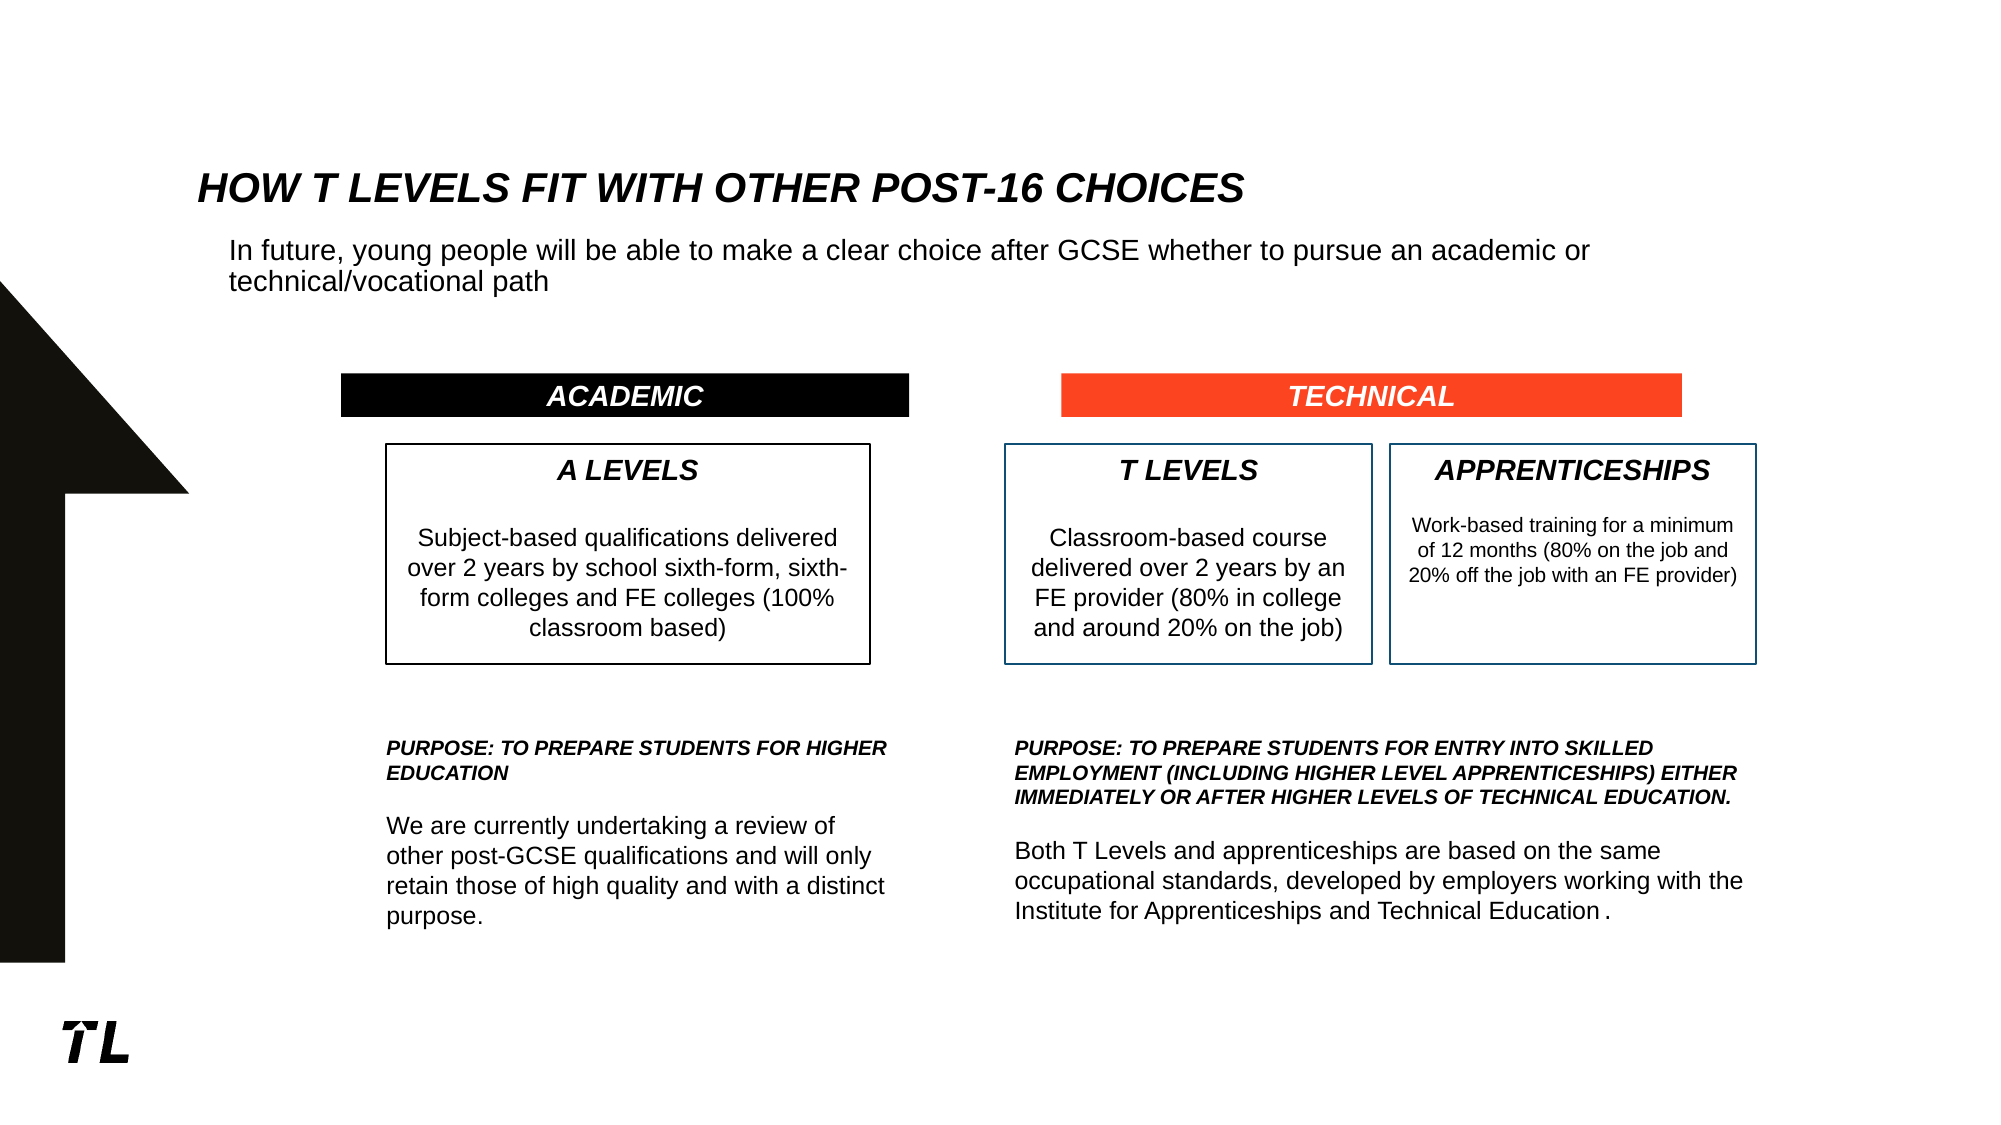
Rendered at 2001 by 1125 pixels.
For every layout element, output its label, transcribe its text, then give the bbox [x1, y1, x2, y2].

text_box APPRENTICESHIPS Work-based training for a minimum of 12 months (80% on the job and 20% off the job with an FE provider) [1388, 442, 1758, 666]
picture [62, 1021, 129, 1063]
text_box T LEVELS Classroom-based course delivered over 2 years by an FE provider (80% in college and around 20% on the job) [1003, 442, 1374, 666]
text_box ACADEMIC [339, 371, 911, 419]
title How T Levels fit with other post-16 choices [197, 170, 1803, 253]
text_box PURPOSE: TO PREPARE STUDENTS FOR HIGHER EDUCATION We are currently undertaking a review of other post-GCSE qualifications and will only retain those of high quality and with a distinct purpose. [371, 727, 904, 972]
text_box PURPOSE: TO PREPARE STUDENTS FOR ENTRY INTO SKILLED EMPLOYMENT (INCLUDING HIGHER LEVEL APPRENTICESHIPS) EITHER IMMEDIATELY OR AFTER HIGHER LEVELS OF TECHNICAL EDUCATION. Both T Levels and apprenticeships are based on the same occupational standards, developed by employers working with the Institute for Apprenticeships and Technical Education. [999, 726, 1816, 932]
text_box In future, young people will be able to make a clear choice after GCSE whether to pursue an academic or technical/vocational path [220, 231, 1706, 303]
text_box TECHNICAL [1059, 371, 1684, 419]
text_box A LEVELS Subject-based qualifications delivered over 2 years by school sixth-form, sixth-form colleges and FE colleges (100% classroom based) [384, 442, 872, 666]
